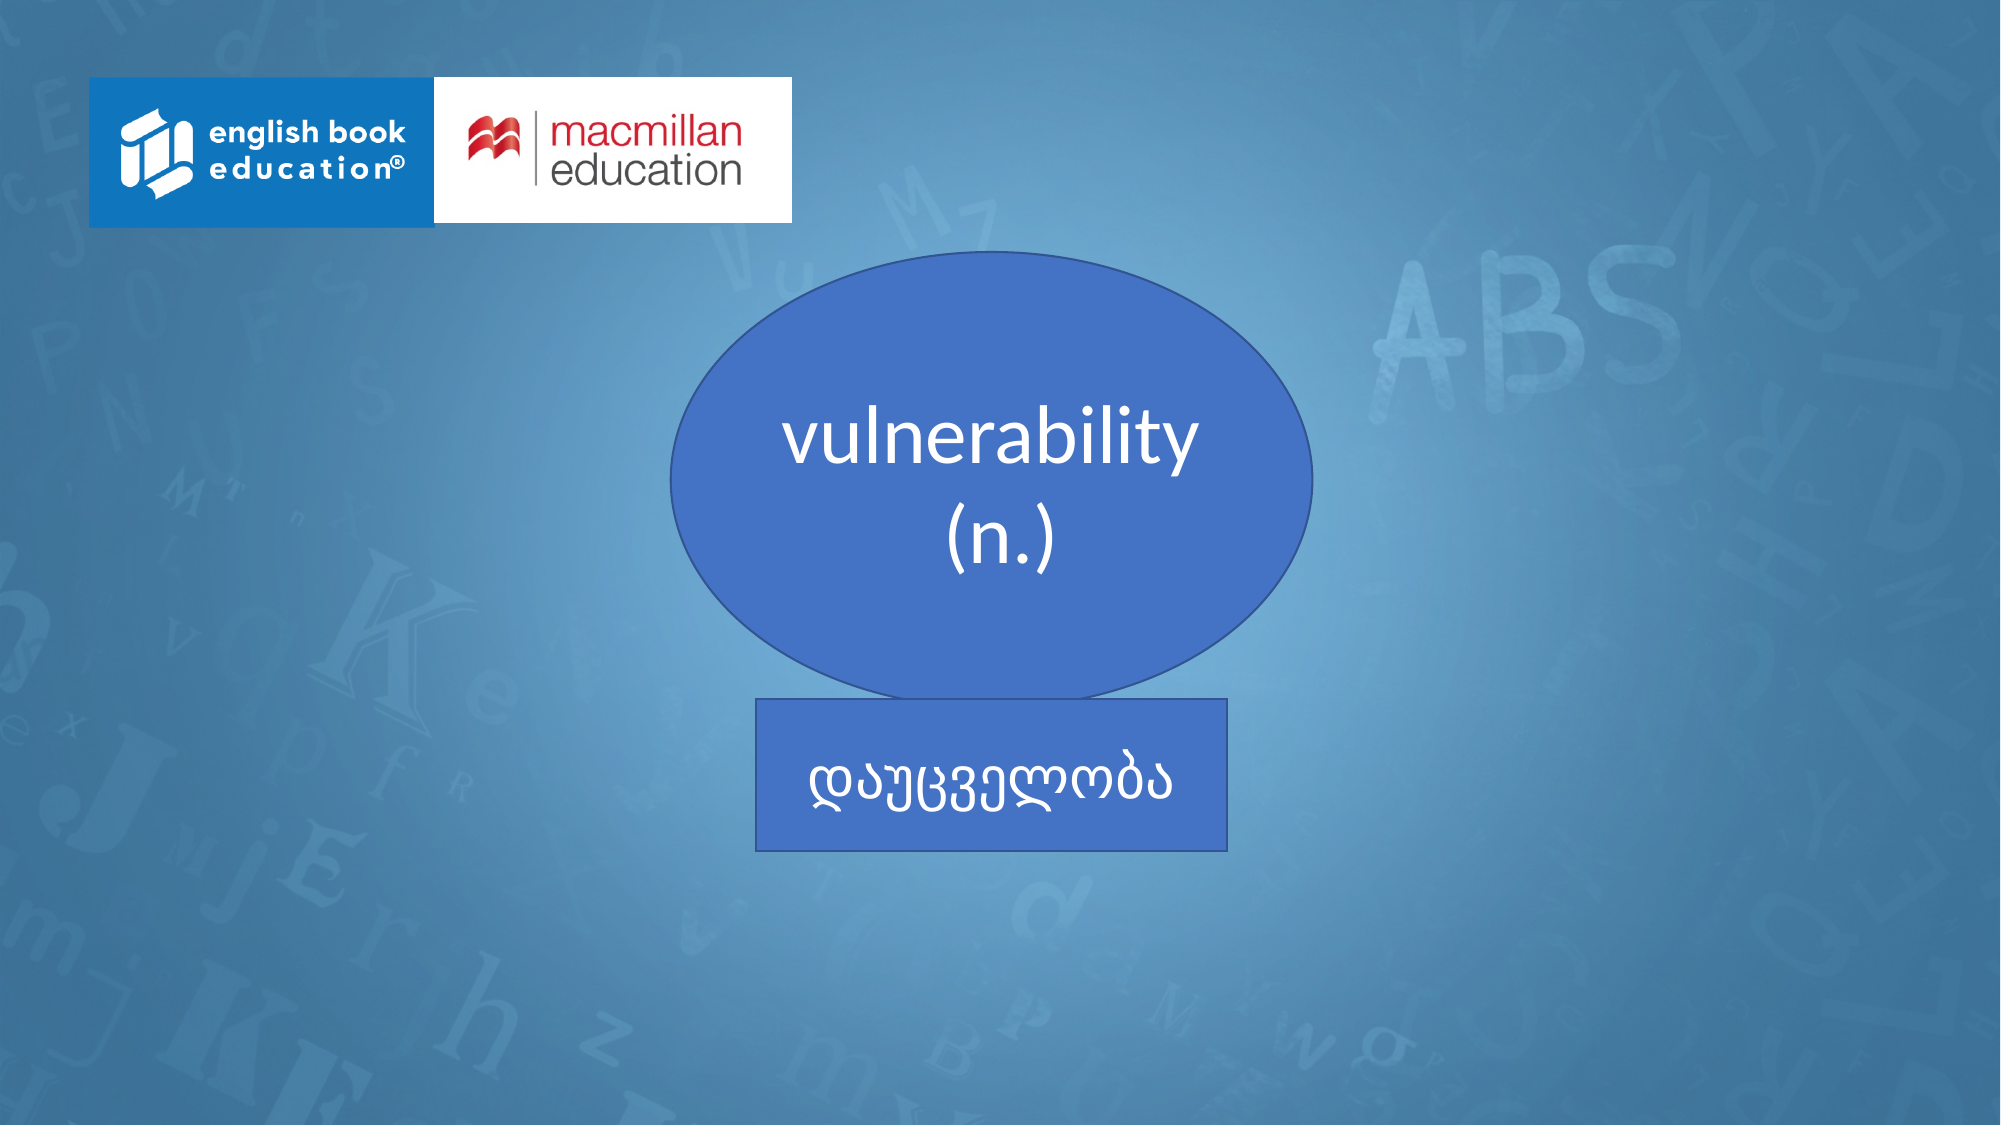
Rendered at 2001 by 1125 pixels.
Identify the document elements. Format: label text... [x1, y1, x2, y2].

text_box დაუცველობა [755, 698, 1228, 852]
picture [0, 0, 2001, 1125]
text_box vulnerability (n.) [669, 250, 1314, 698]
